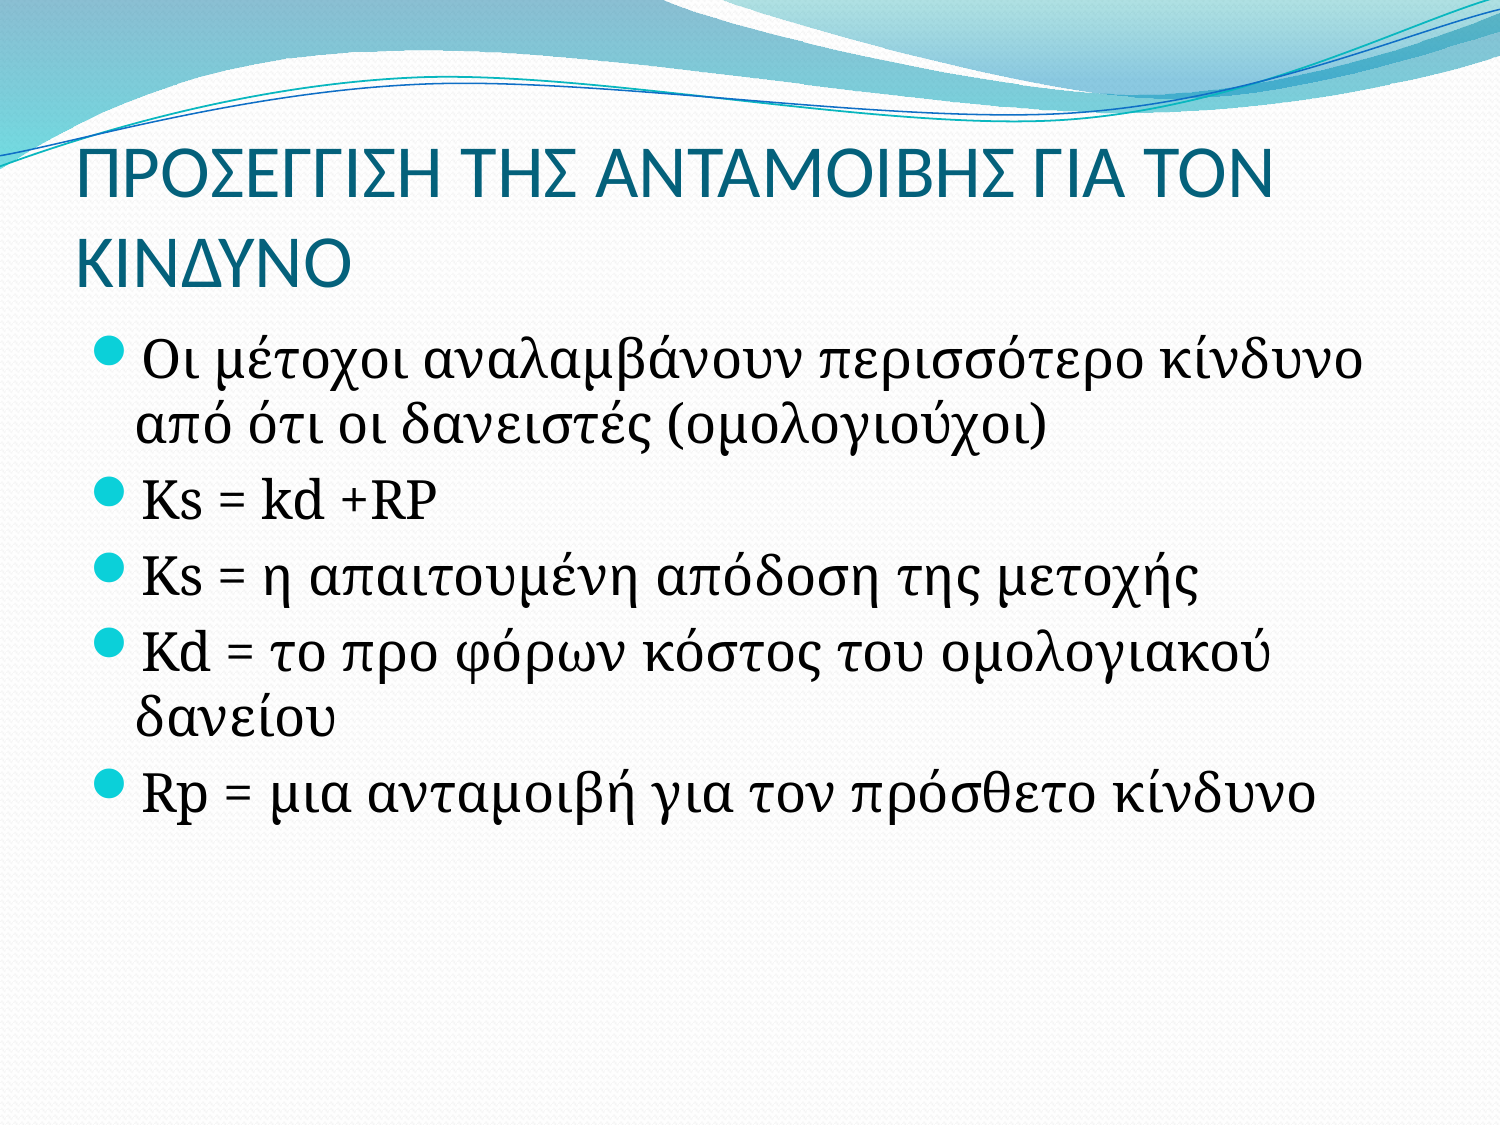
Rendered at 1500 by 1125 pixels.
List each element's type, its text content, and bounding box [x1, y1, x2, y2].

title ΠΡOΣΕΓΓΙΣΗ ΤΗΣ ΑΝΤΑΜΟΙΒΗΣ ΓΙΑ ΤΟΝ ΚΙΝΔΥΝΟ [75, 115, 1425, 303]
list Οι μέτοχοι αναλαμβάνουν περισσότερο κίνδυνο από ότι οι δανειστές (ομολογιούχοι) Ks = kd +RP Ks = η απαιτουμένη απόδοση της μετοχής Kd = το προ φόρων κόστος του ομολογιακού δανείου Rp = μια ανταμοιβή για τον πρόσθετο κίνδυνο [75, 317, 1425, 1038]
